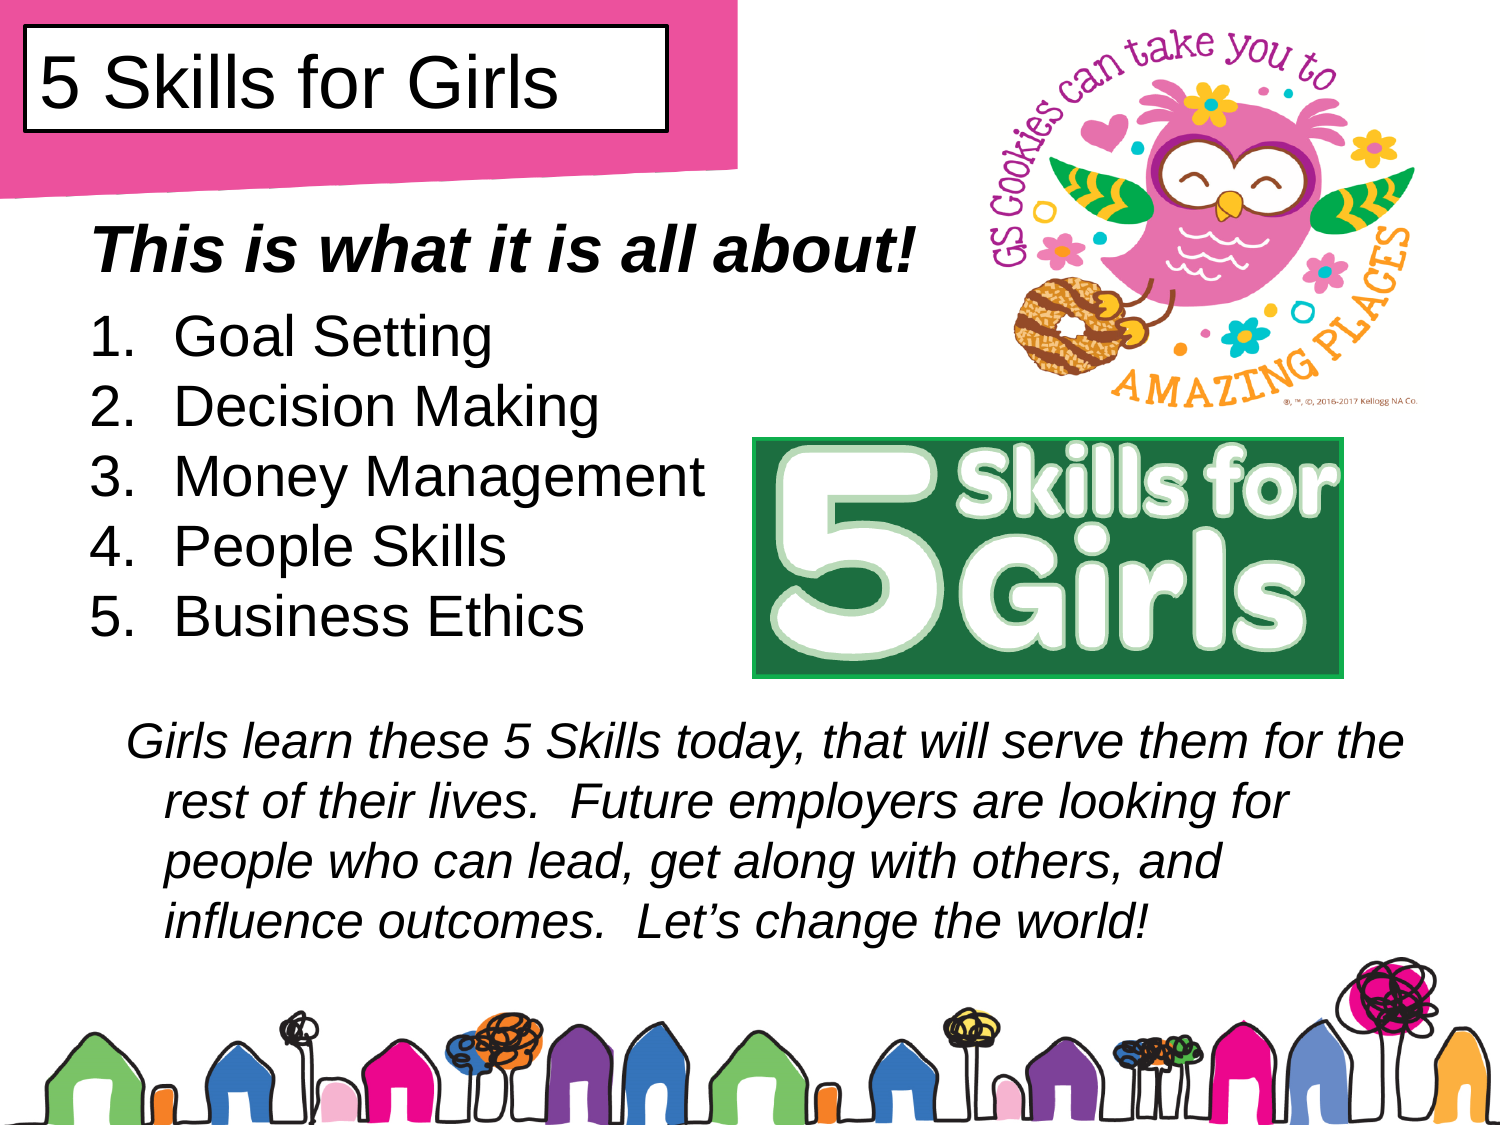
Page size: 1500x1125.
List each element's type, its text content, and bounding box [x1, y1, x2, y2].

picture [976, 26, 1425, 413]
picture [752, 437, 1344, 679]
text_box This is what it is all about! Goal Setting Decision Making Money Management People Skills Business Ethics Girls learn these 5 Skills today, that will serve them for the rest of their lives. Future employers are looking for people who can lead, get along with others, and influence outcomes. Let’s change the world! [74, 198, 1425, 955]
picture [0, 0, 738, 199]
picture [2, 957, 1500, 1125]
